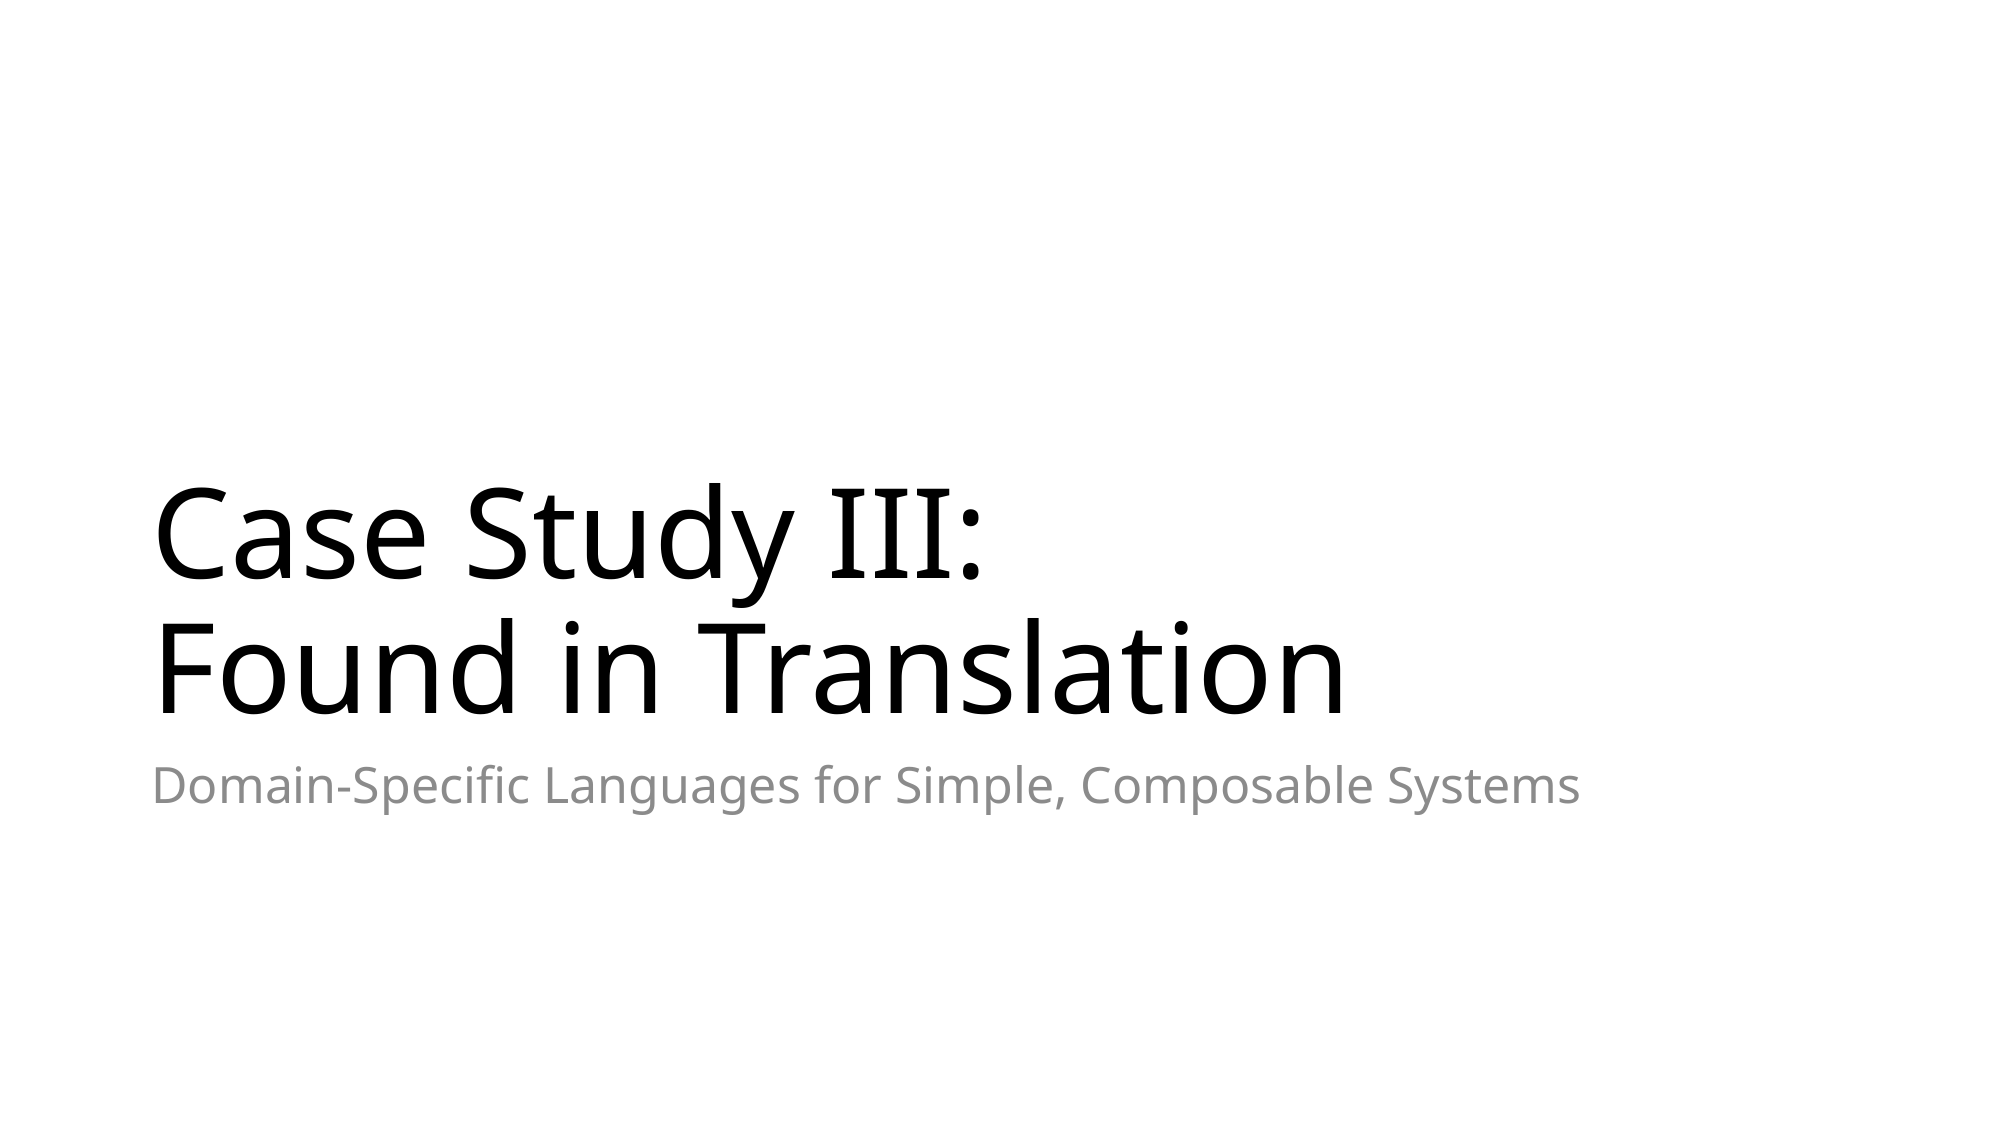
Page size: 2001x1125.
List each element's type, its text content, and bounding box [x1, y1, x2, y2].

list Domain-Specific Languages for Simple, Composable Systems [136, 752, 1862, 999]
title Case Study III: Found in Translation [136, 280, 1862, 749]
